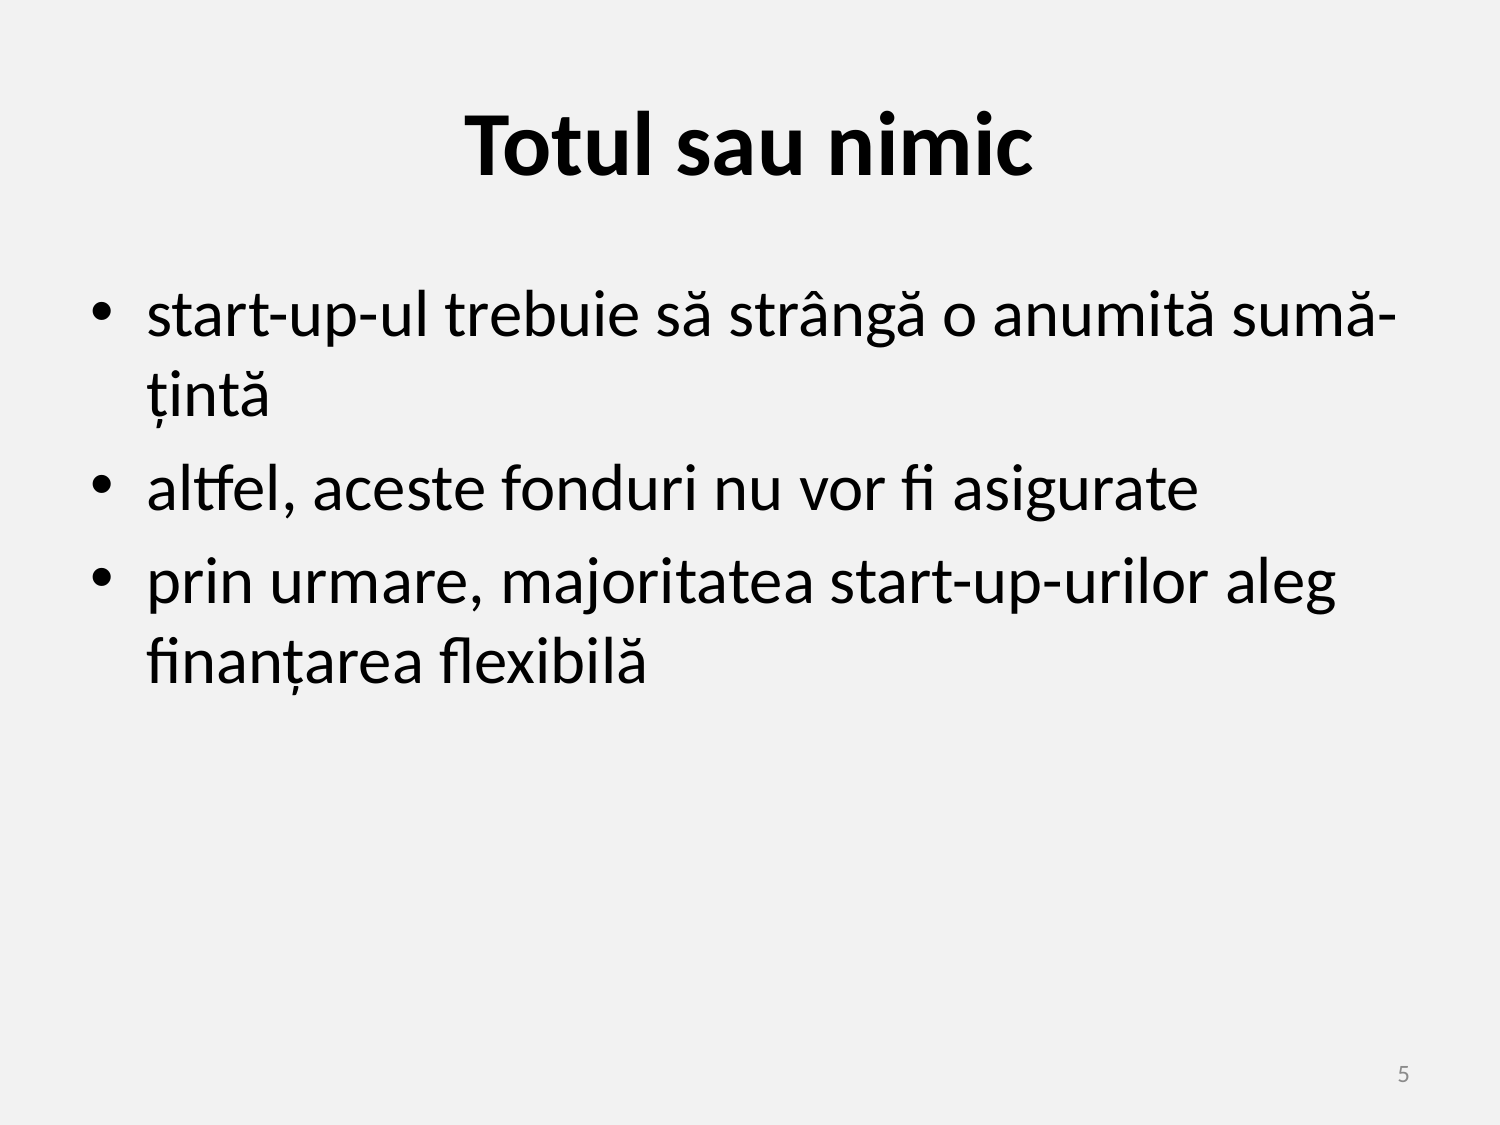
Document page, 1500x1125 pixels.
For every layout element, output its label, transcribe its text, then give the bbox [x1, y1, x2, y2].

title Totul sau nimic [75, 45, 1425, 233]
list start-up-ul trebuie să strângă o anumită sumă-țintă altfel, aceste fonduri nu vor fi asigurate prin urmare, majoritatea start-up-urilor aleg finanțarea flexibilă [75, 262, 1425, 1005]
slide_number 5 [1074, 1042, 1425, 1103]
